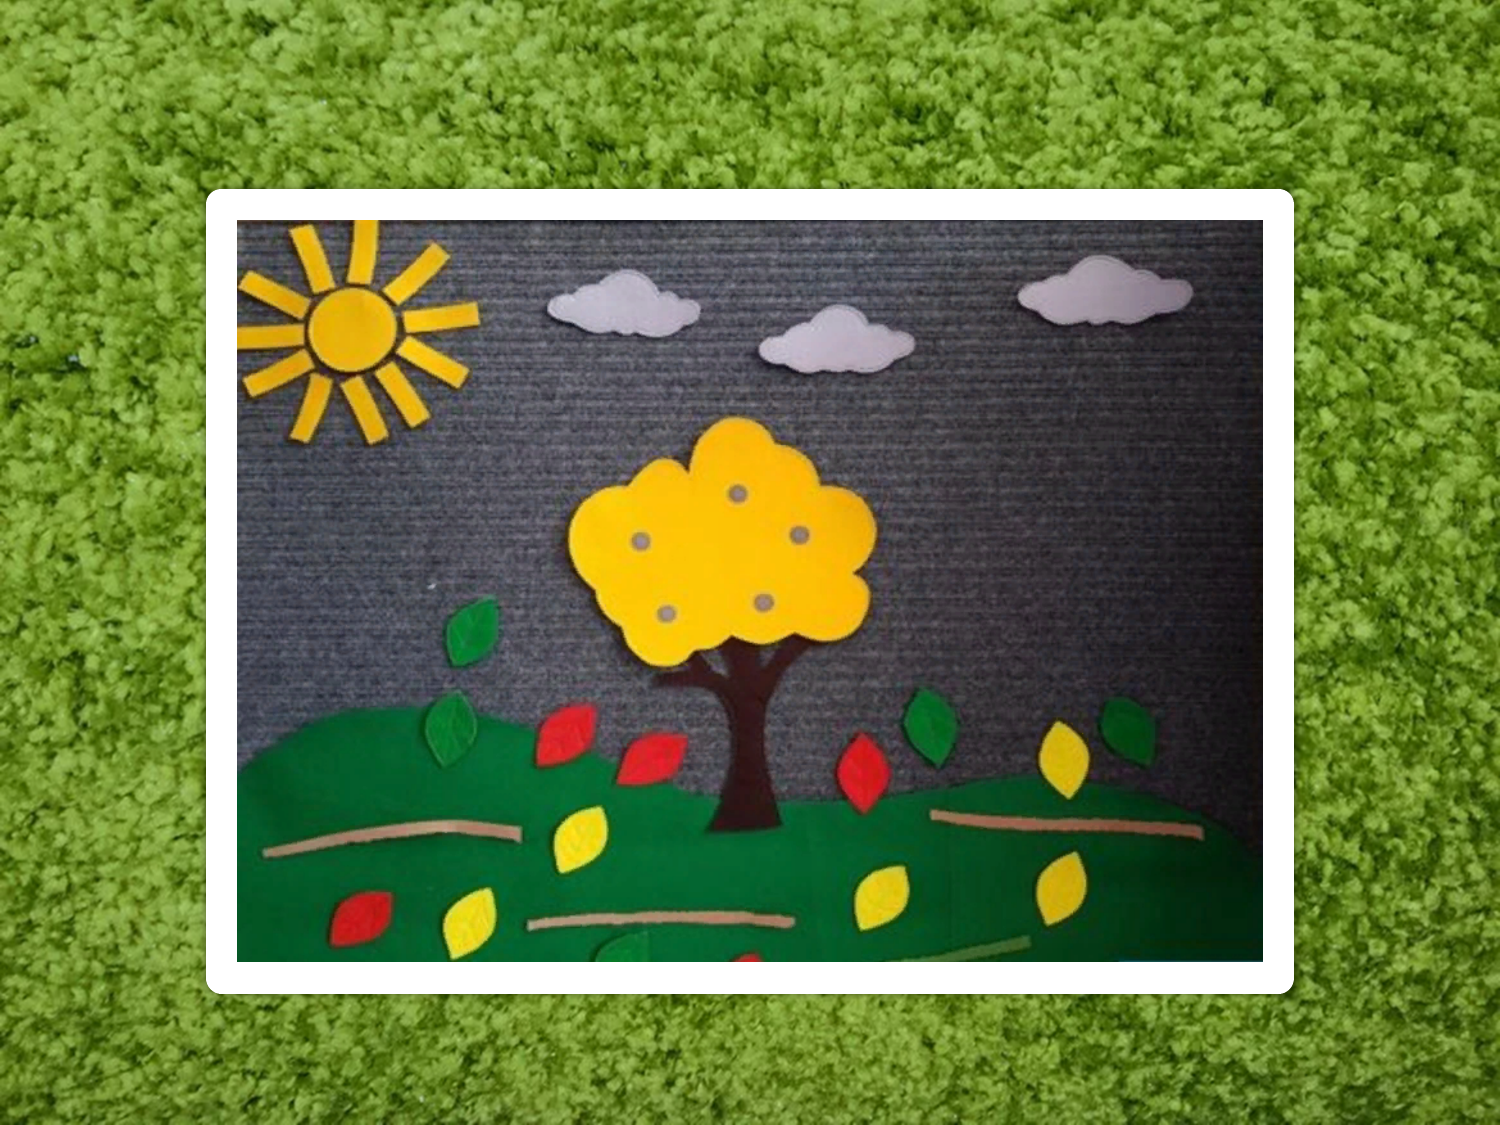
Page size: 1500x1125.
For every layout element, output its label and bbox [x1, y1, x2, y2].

list [236, 219, 1264, 963]
picture [0, 0, 1500, 1125]
